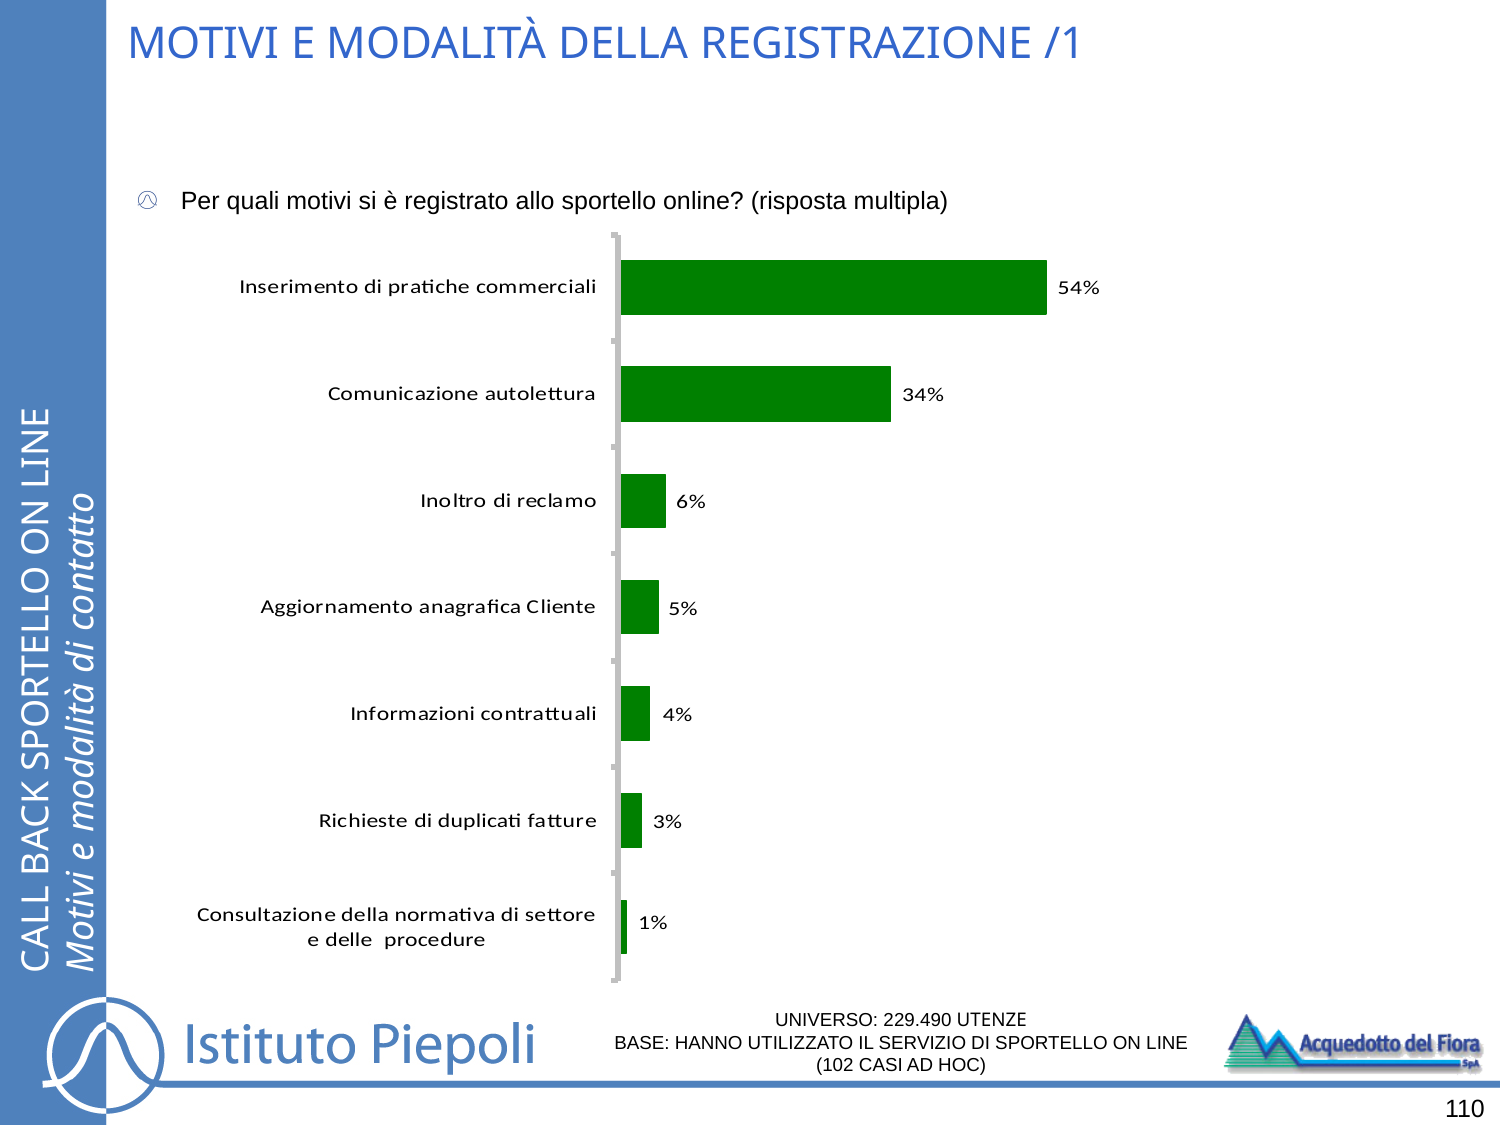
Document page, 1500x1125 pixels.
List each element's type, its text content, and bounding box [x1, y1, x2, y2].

text_box CALL BACK SPORTELLO ON LINE Motivi e modalità di contatto [3, 12, 109, 988]
slide_number 110 [1292, 1089, 1500, 1125]
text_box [168, 198, 1471, 1028]
title MOTIVI E MODALITÀ DELLA REGISTRAZIONE /1 [111, 6, 1459, 195]
text_box Per quali motivi si è registrato allo sportello online? (risposta multipla) [122, 176, 1471, 343]
text_box UNIVERSO: 229.490 UTENZE BASE: HANNO UTILIZZATO IL SERVIZIO DI SPORTELLO ON LINE (102 CASI AD HOC) [572, 1035, 1230, 1084]
picture [0, 0, 1500, 1125]
